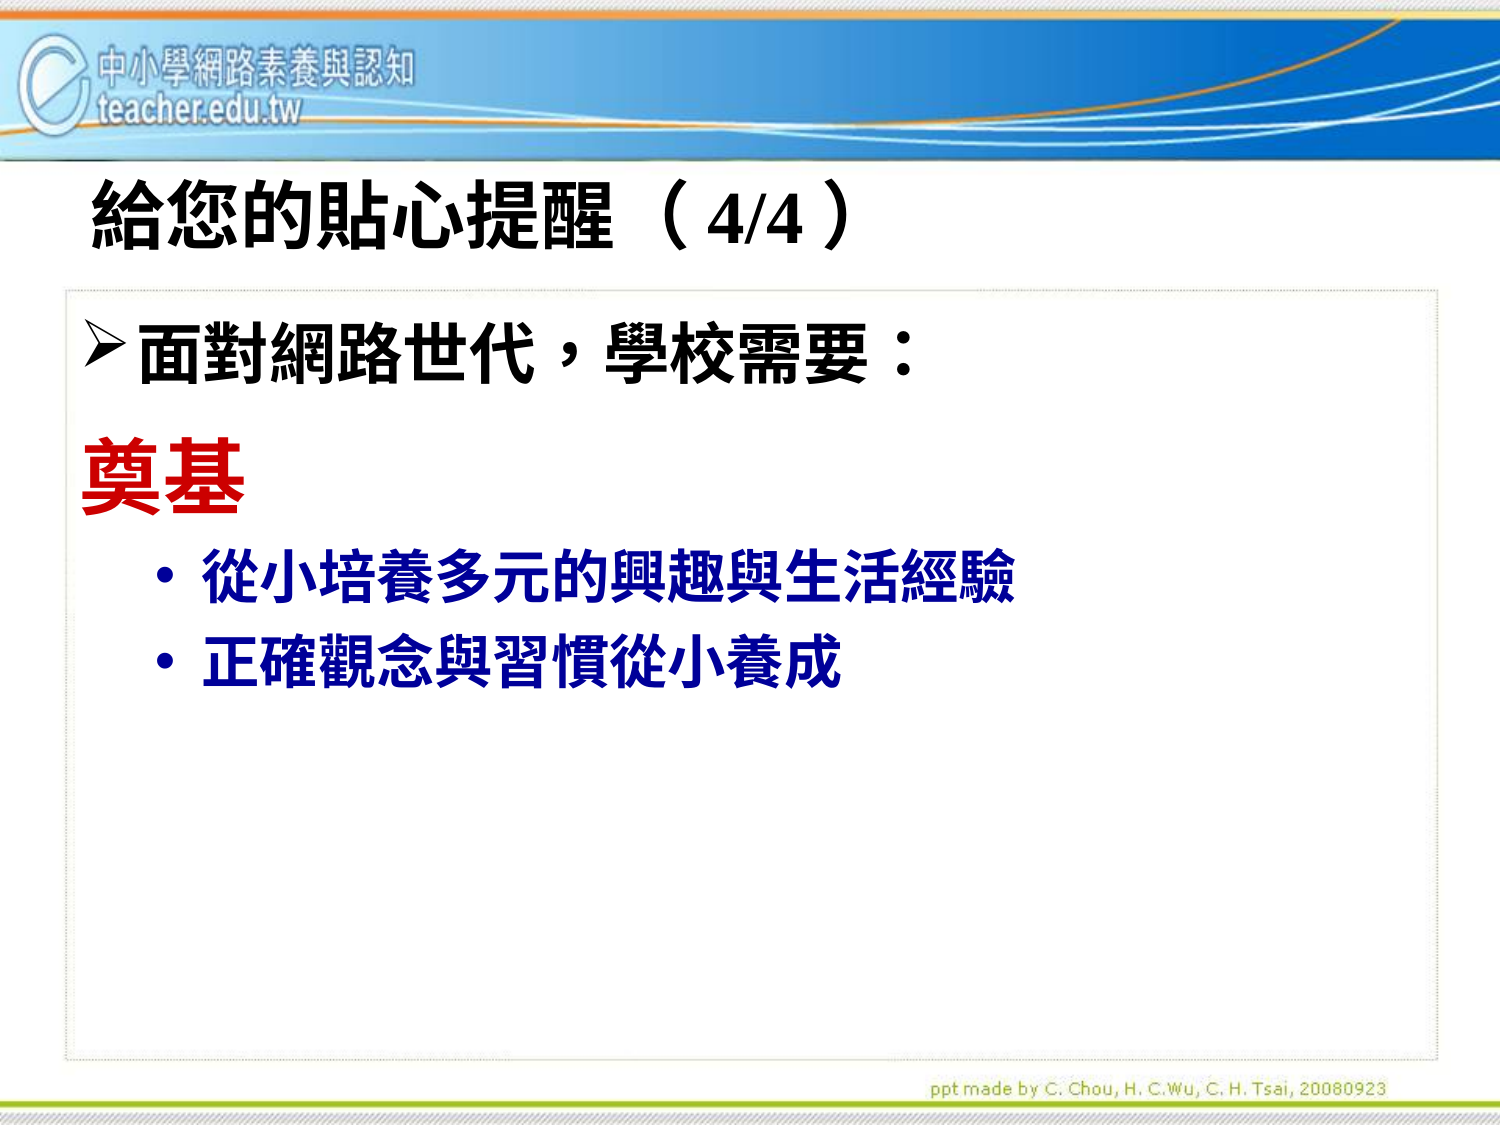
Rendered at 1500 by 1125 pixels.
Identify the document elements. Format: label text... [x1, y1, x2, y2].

title 給您的貼心提醒（4/4） [74, 148, 1426, 280]
list 面對網路世代，學校需要： 奠基 從小培養多元的興趣與生活經驗 正確觀念與習慣從小養成 [64, 299, 1447, 1038]
picture [0, 0, 1500, 1125]
